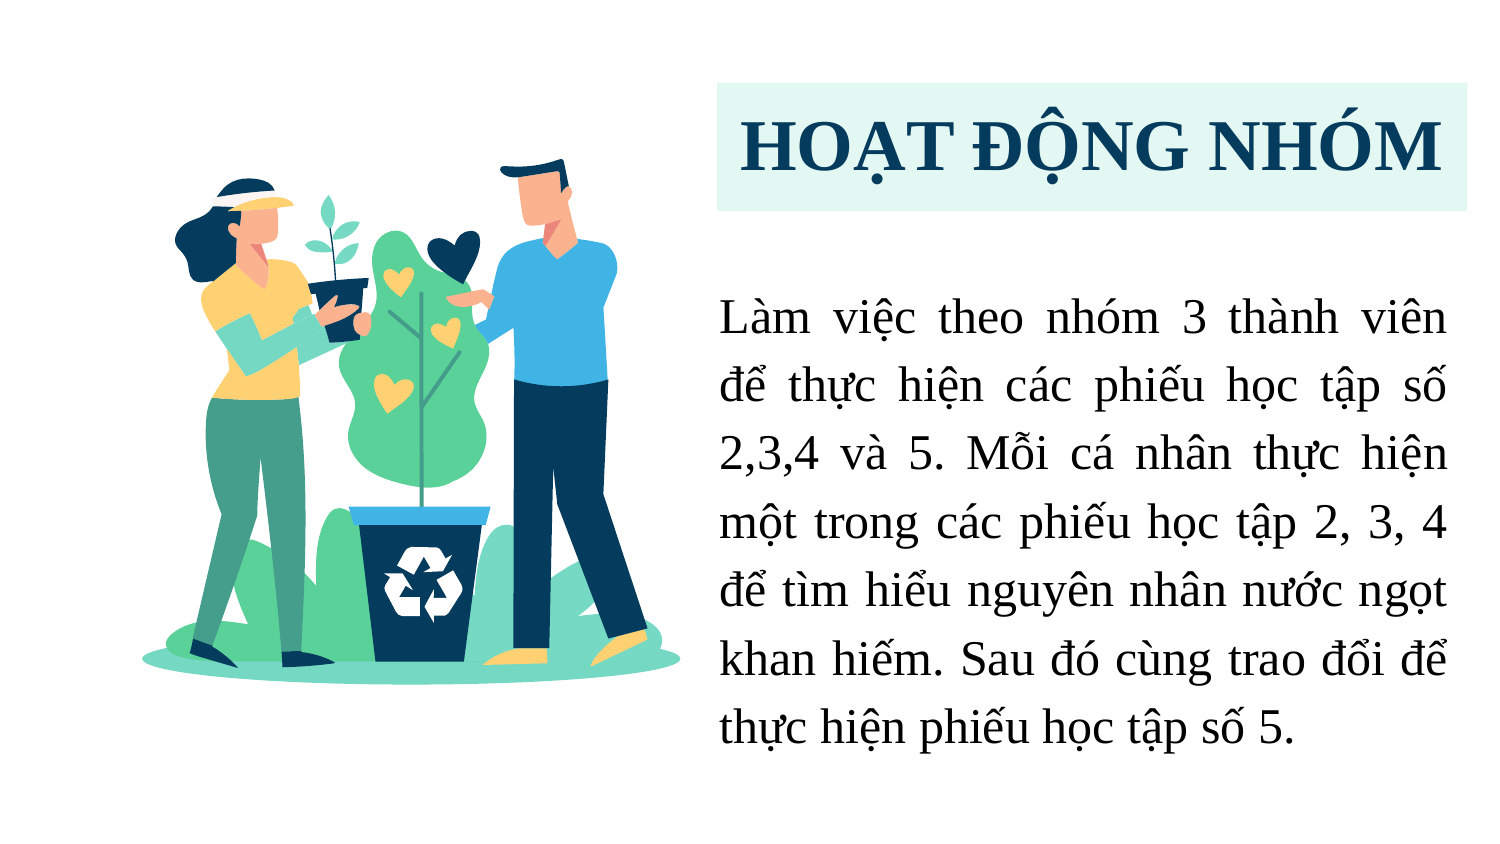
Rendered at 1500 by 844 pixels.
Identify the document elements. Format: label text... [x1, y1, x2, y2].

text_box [141, 158, 681, 685]
title HOẠT ĐỘNG NHÓM [717, 82, 1468, 212]
text_box Làm việc theo nhóm 3 thành viên để thực hiện các phiếu học tập số 2,3,4 và 5. Mỗi cá nhân thực hiện một trong các phiếu học tập 2, 3, 4 để tìm hiểu nguyên nhân nước ngọt khan hiếm. Sau đó cùng trao đổi để thực hiện phiếu học tập số 5. [705, 267, 1464, 761]
